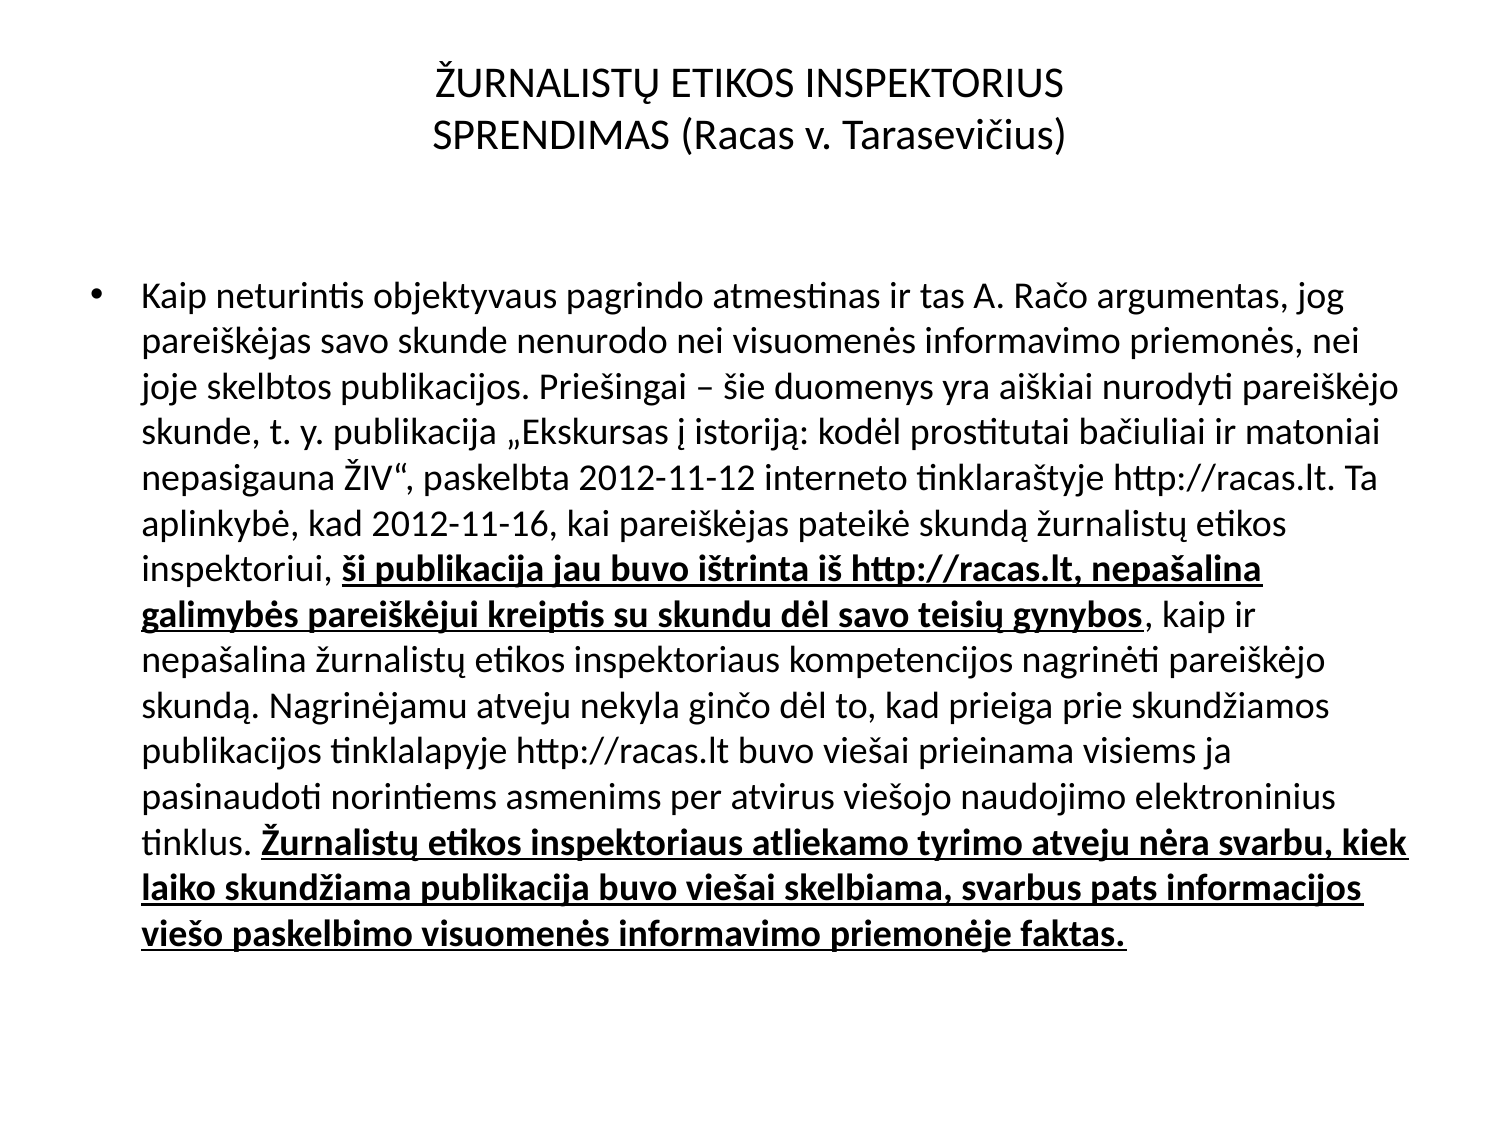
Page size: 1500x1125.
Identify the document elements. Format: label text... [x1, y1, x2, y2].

title ŽURNALISTŲ ETIKOS INSPEKTORIUS SPRENDIMAS (Racas v. Tarasevičius) [75, 45, 1425, 233]
list Kaip neturintis objektyvaus pagrindo atmestinas ir tas A. Račo argumentas, jog pareiškėjas savo skunde nenurodo nei visuomenės informavimo priemonės, nei joje skelbtos publikacijos. Priešingai – šie duomenys yra aiškiai nurodyti pareiškėjo skunde, t. y. publikacija „Ekskursas į istoriją: kodėl prostitutai bačiuliai ir matoniai nepasigauna ŽIV“, paskelbta 2012-11-12 interneto tinklaraštyje http://racas.lt. Ta aplinkybė, kad 2012-11-16, kai pareiškėjas pateikė skundą žurnalistų etikos inspektoriui, ši publikacija jau buvo ištrinta iš http://racas.lt, nepašalina galimybės pareiškėjui kreiptis su skundu dėl savo teisių gynybos, kaip ir nepašalina žurnalistų etikos inspektoriaus kompetencijos nagrinėti pareiškėjo skundą. Nagrinėjamu atveju nekyla ginčo dėl to, kad prieiga prie skundžiamos publikacijos tinklalapyje http://racas.lt buvo viešai prieinama visiems ja pasinaudoti norintiems asmenims per atvirus viešojo naudojimo elektroninius tinklus. Žurnalistų etikos inspektoriaus atliekamo tyrimo atveju nėra svarbu, kiek laiko skundžiama publikacija buvo viešai skelbiama, svarbus pats informacijos viešo paskelbimo visuomenės informavimo priemonėje faktas. [75, 262, 1425, 1005]
